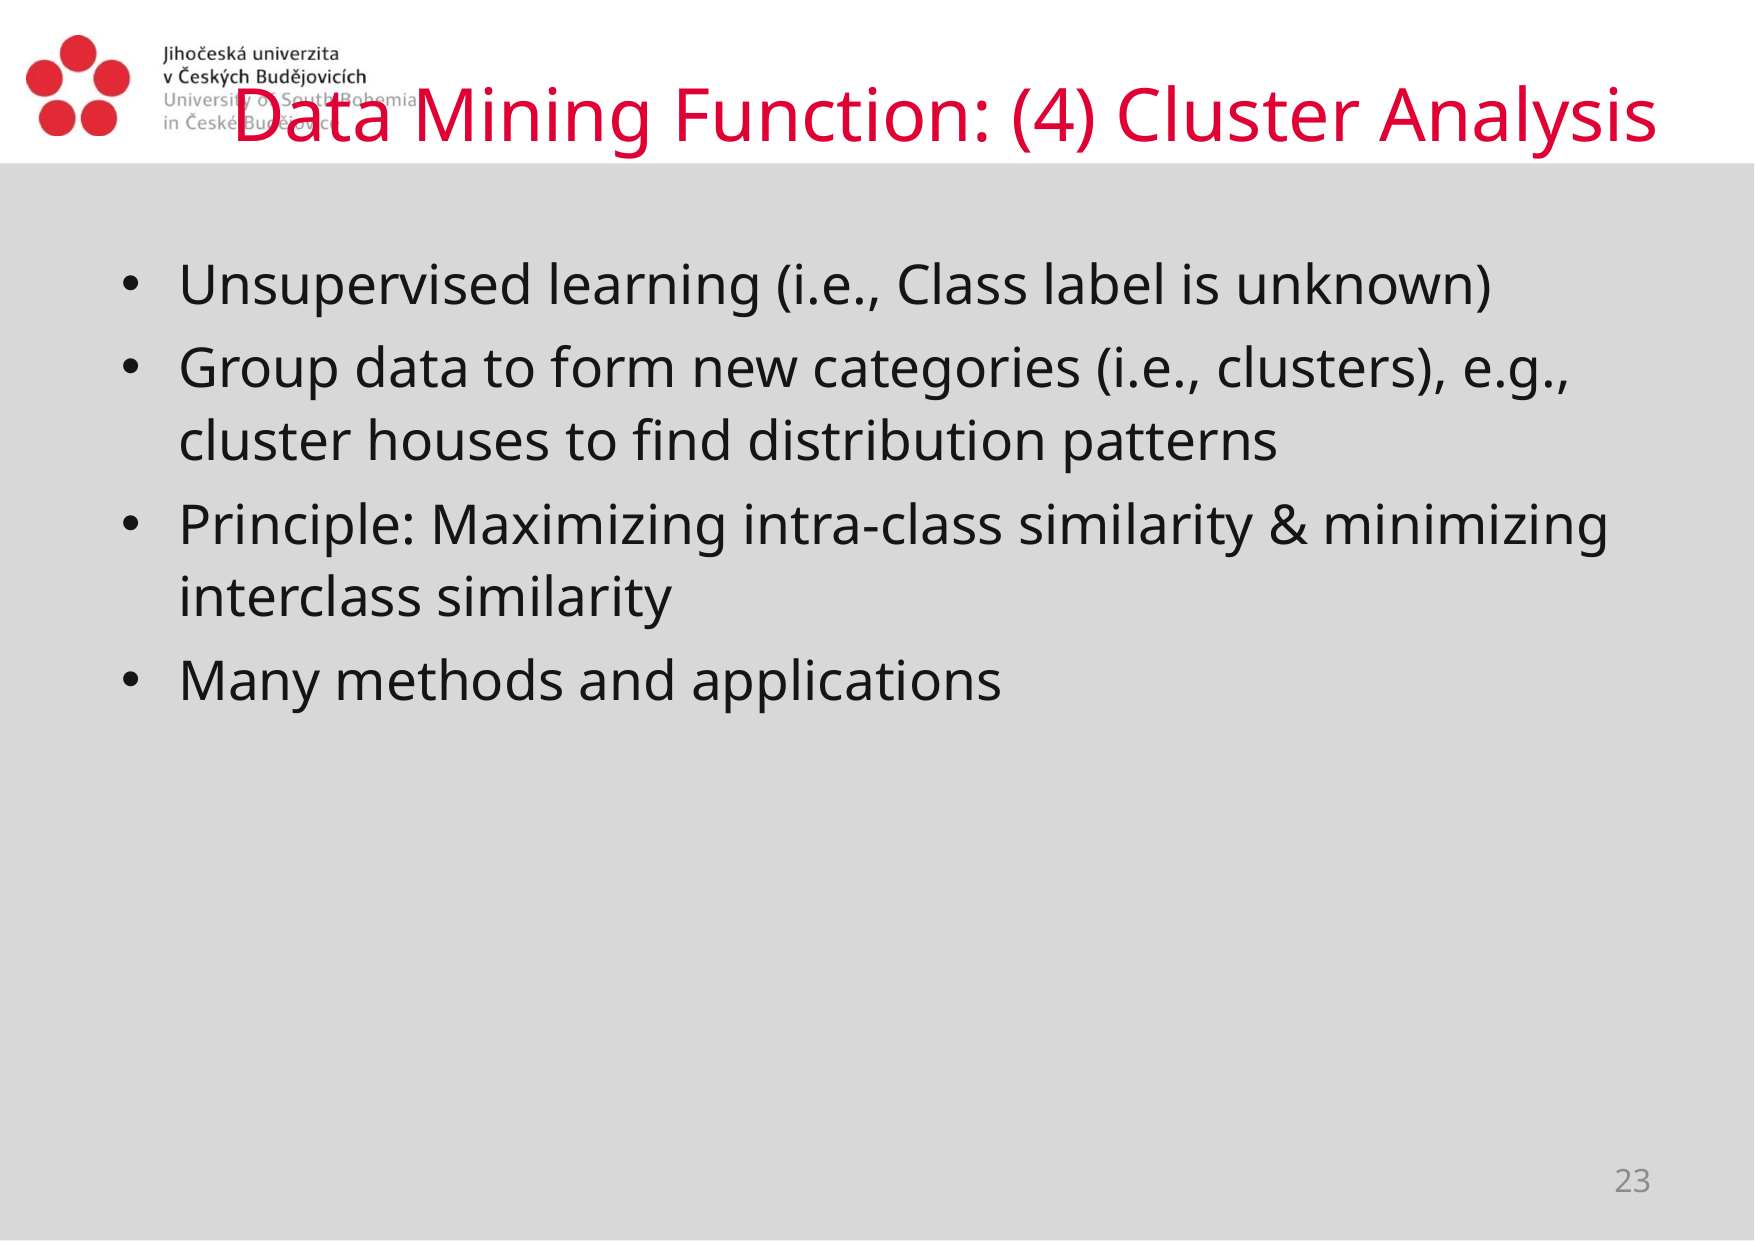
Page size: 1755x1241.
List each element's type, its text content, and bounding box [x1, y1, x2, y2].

picture [26, 35, 417, 136]
list Unsupervised learning (i.e., Class label is unknown) Group data to form new categories (i.e., clusters), e.g., cluster houses to find distribution patterns Principle: Maximizing intra-class similarity & minimizing interclass similarity Many methods and applications [105, 234, 1649, 1186]
slide_number 23 [1257, 1149, 1667, 1216]
title Data Mining Function: (4) Cluster Analysis [50, 55, 1677, 170]
